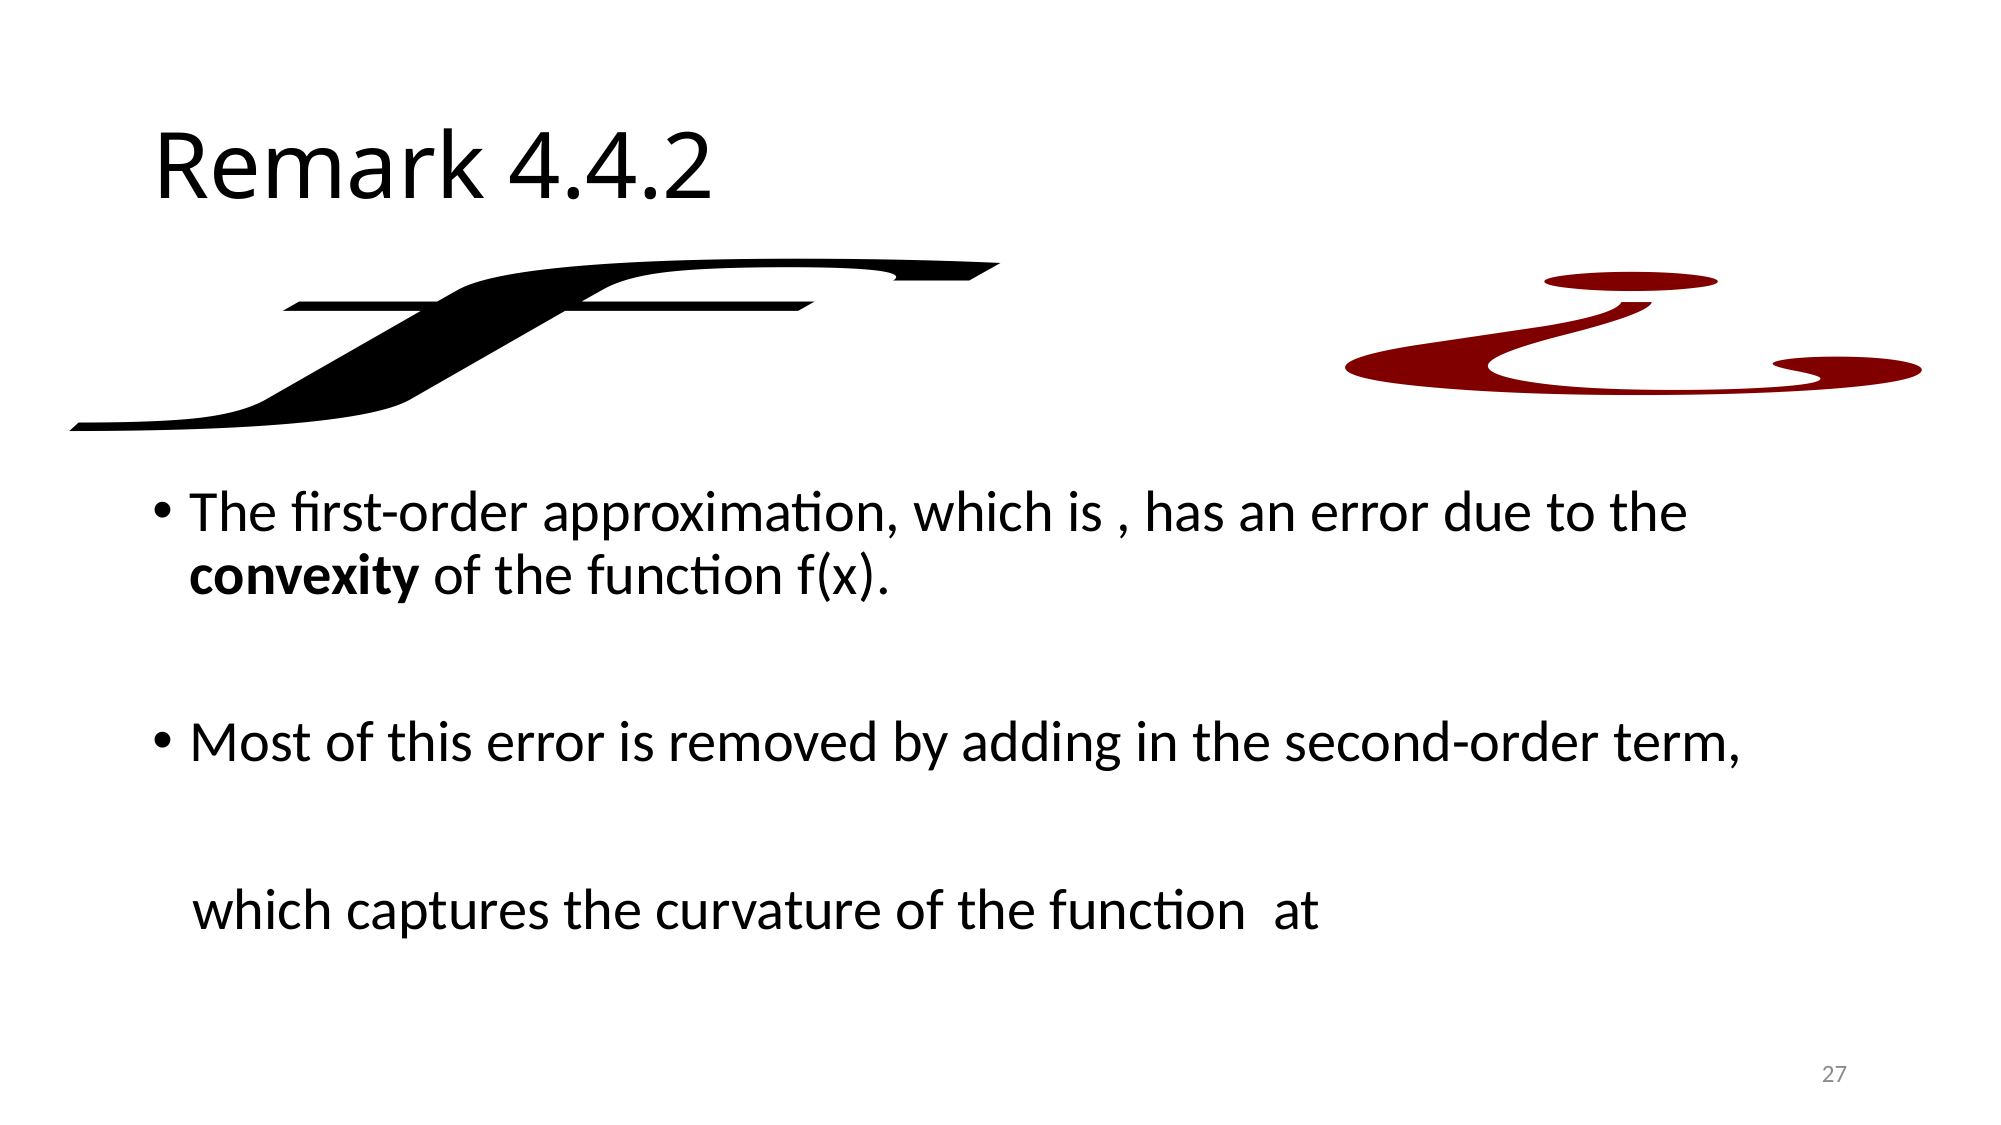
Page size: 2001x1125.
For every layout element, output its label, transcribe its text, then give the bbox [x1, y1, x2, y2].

title Remark 4.4.2 [137, 59, 1863, 278]
slide_number 27 [1412, 1042, 1863, 1103]
